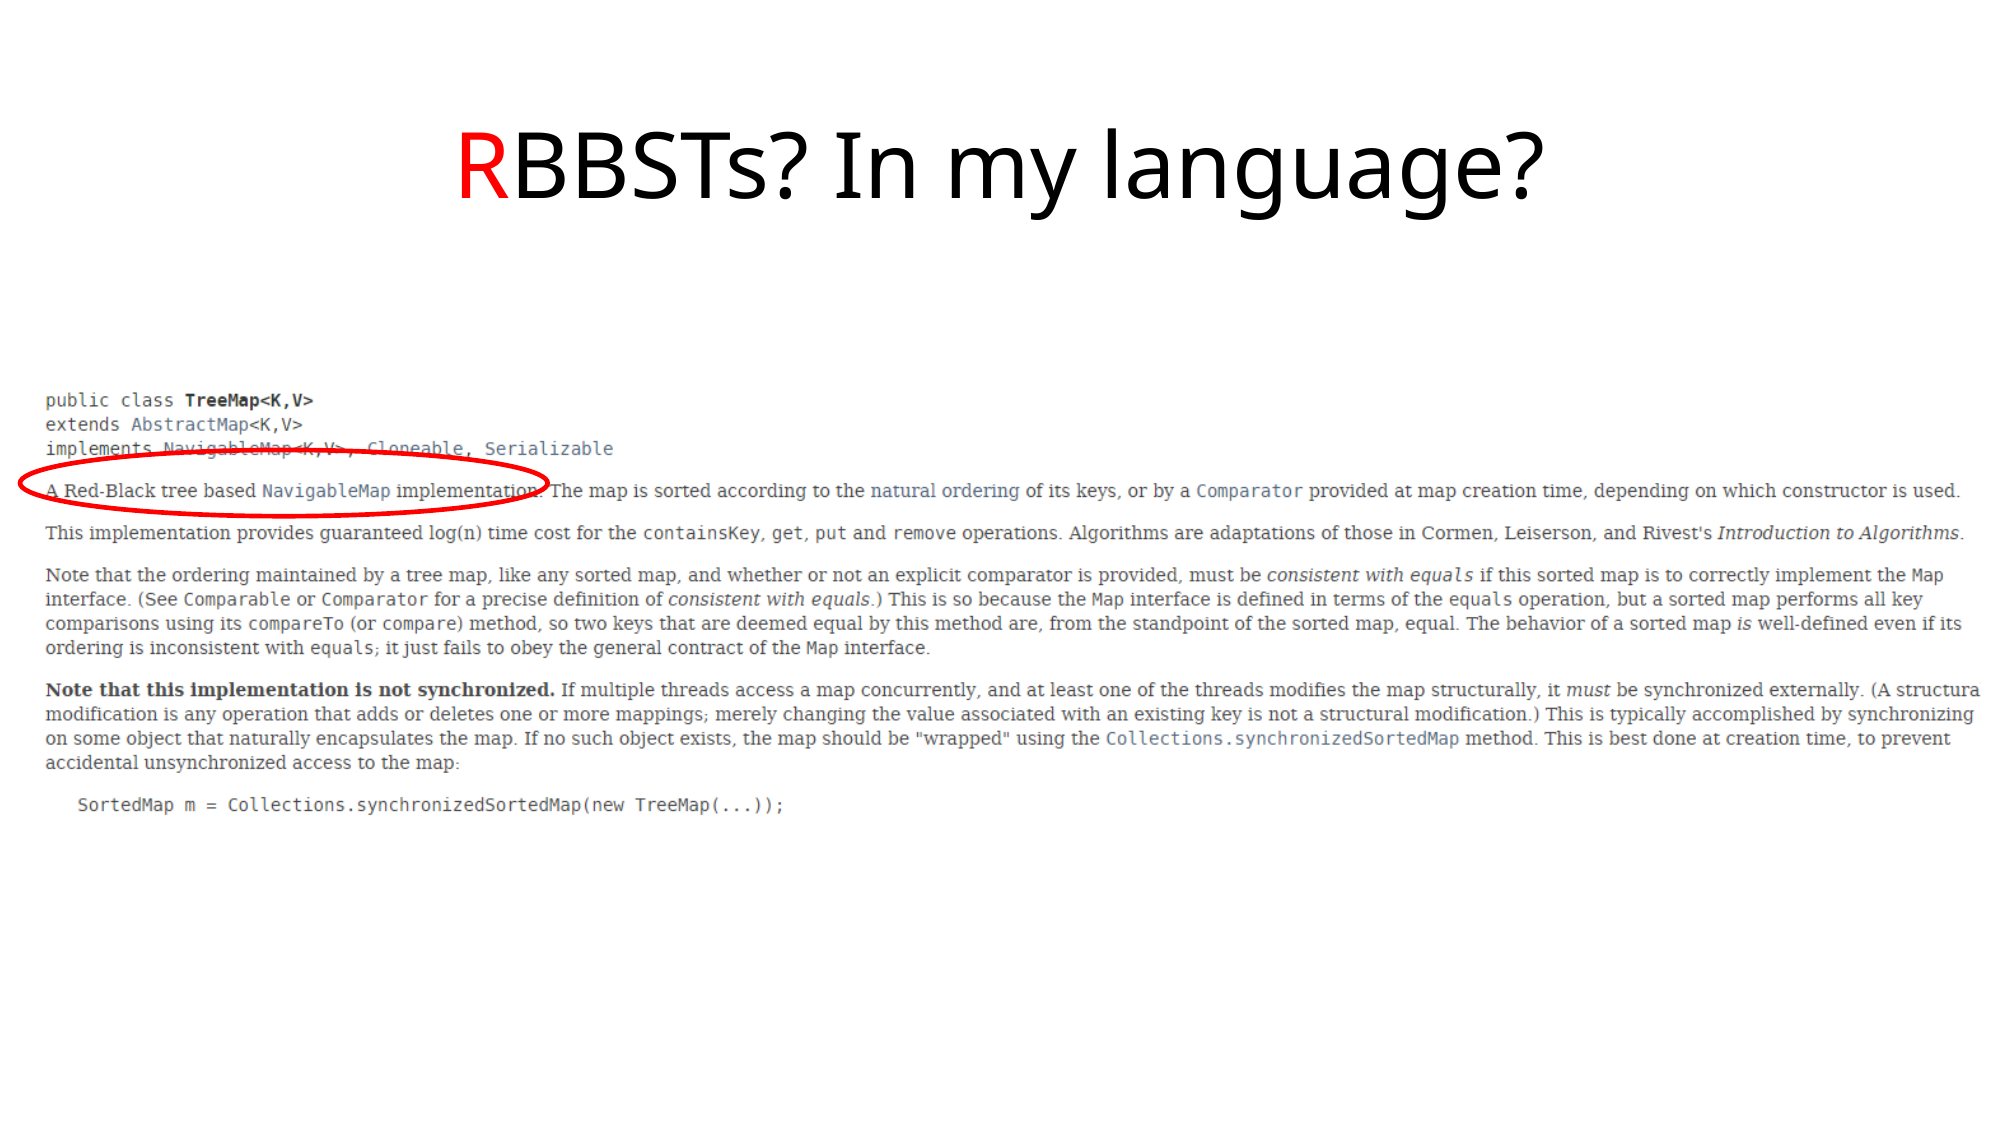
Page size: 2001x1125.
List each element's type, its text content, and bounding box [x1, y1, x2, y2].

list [19, 376, 1980, 824]
title RBBSTs? In my language? [137, 59, 1863, 278]
